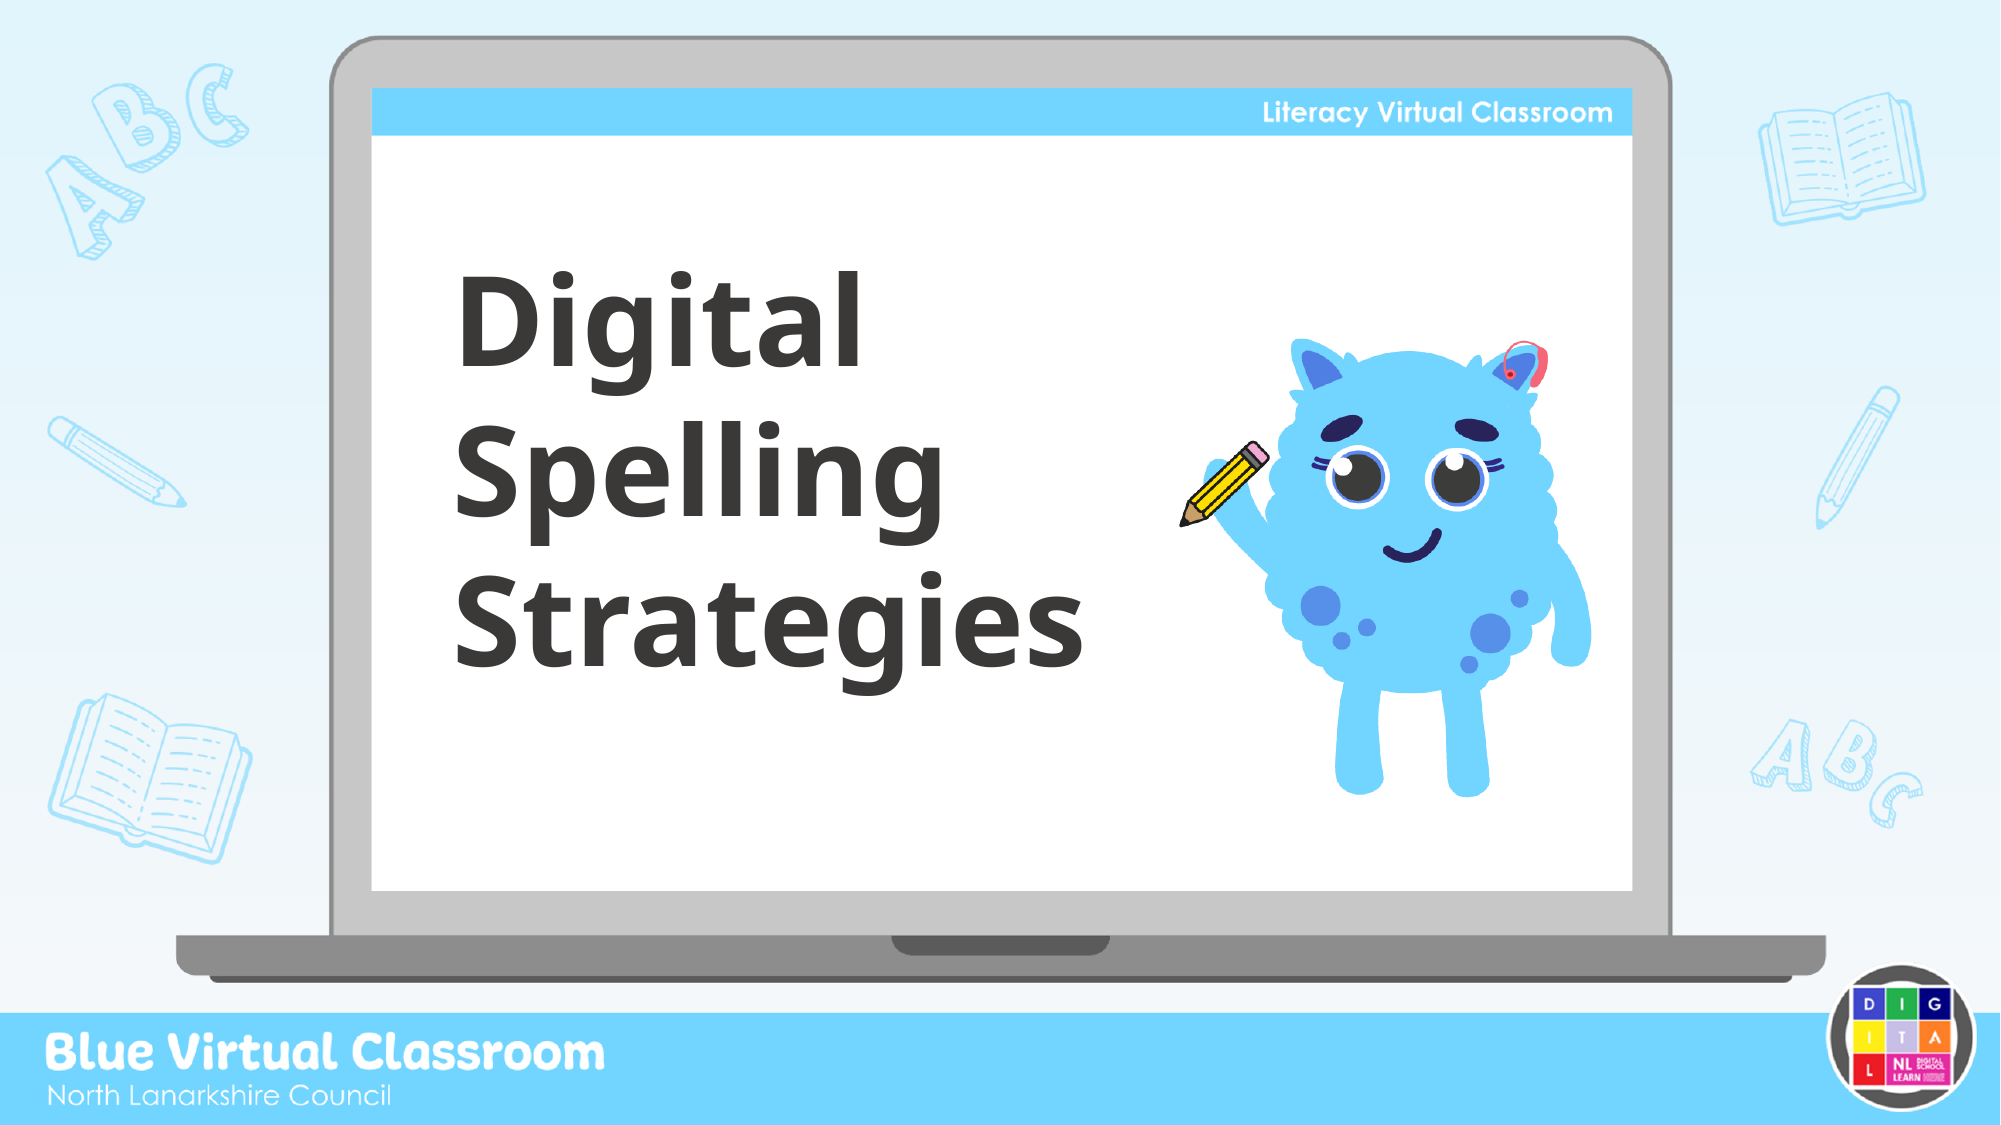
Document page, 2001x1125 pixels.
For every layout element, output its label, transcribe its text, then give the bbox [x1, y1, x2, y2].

picture [0, 0, 2001, 1125]
text_box Digital Spelling Strategies [437, 233, 1238, 699]
